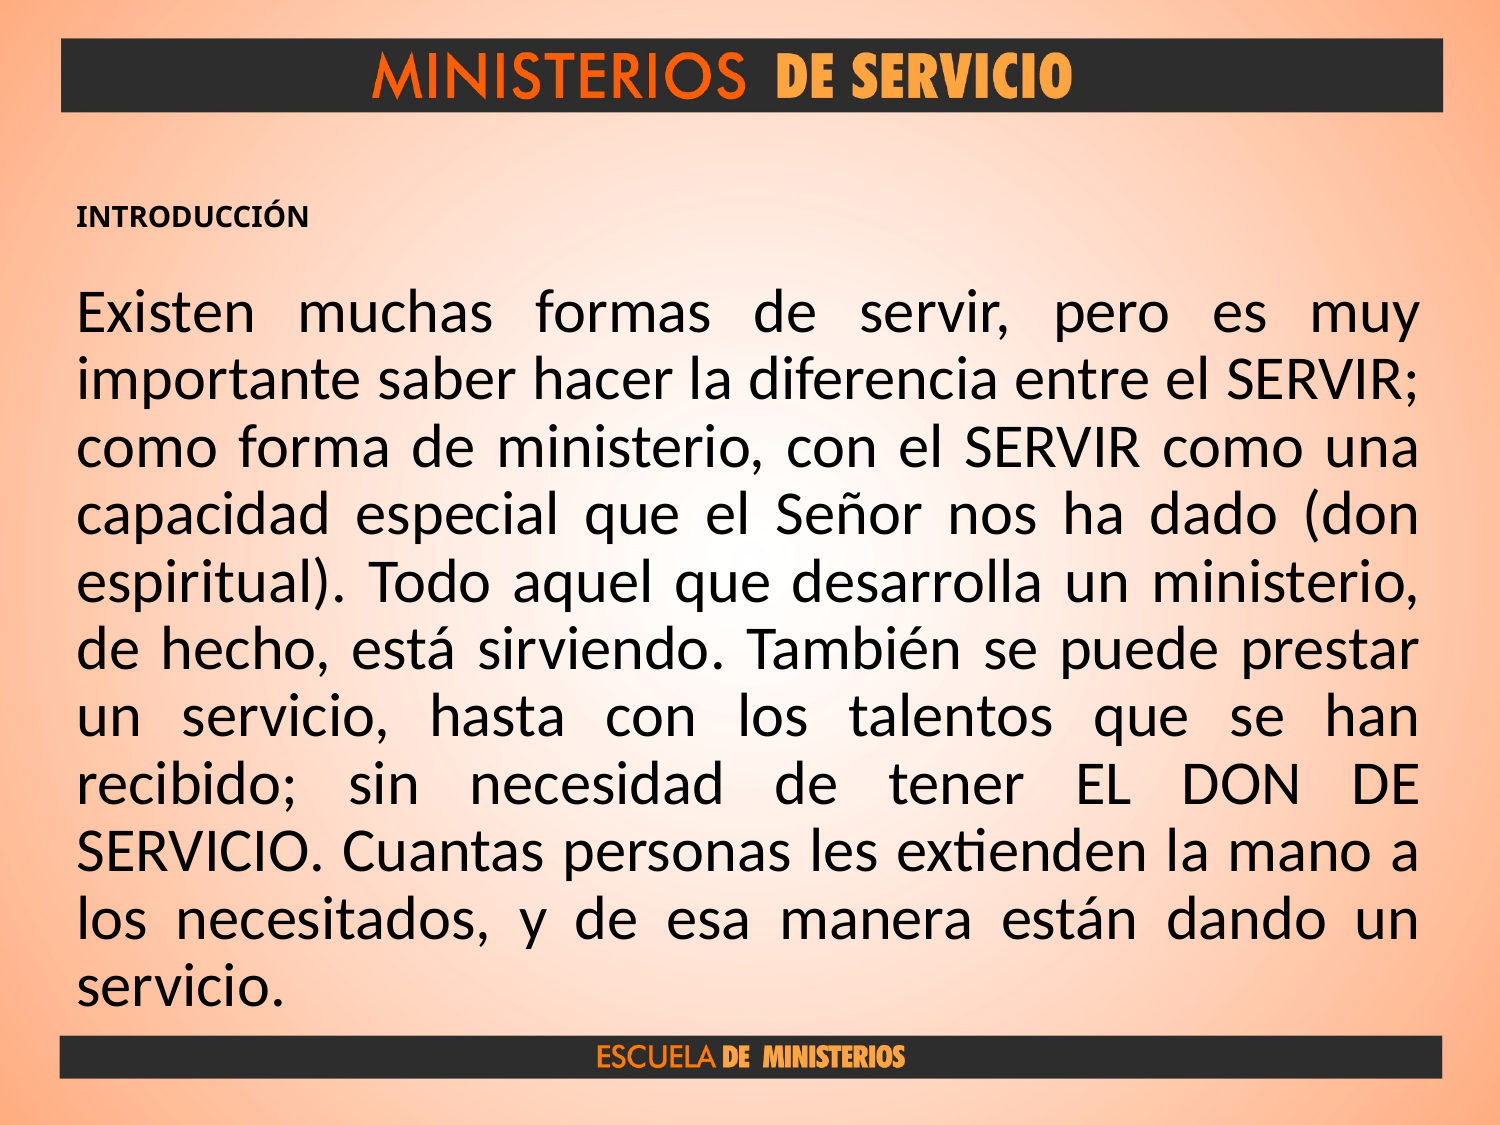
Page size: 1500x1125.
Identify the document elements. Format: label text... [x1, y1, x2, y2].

title INTRODUCCIÓN [61, 161, 1437, 270]
picture [0, 0, 1500, 1125]
list Existen muchas formas de servir, pero es muy importante saber hacer la diferencia entre el SERVIR; como forma de ministerio, con el SERVIR como una capacidad especial que el Señor nos ha dado (don espiritual). Todo aquel que desarrolla un ministerio, de hecho, está sirviendo. También se puede prestar un servicio, hasta con los talentos que se han recibido; sin necesidad de tener EL DON DE SERVICIO. Cuantas personas les extienden la mano a los necesitados, y de esa manera están dando un servicio. [61, 270, 1437, 1014]
